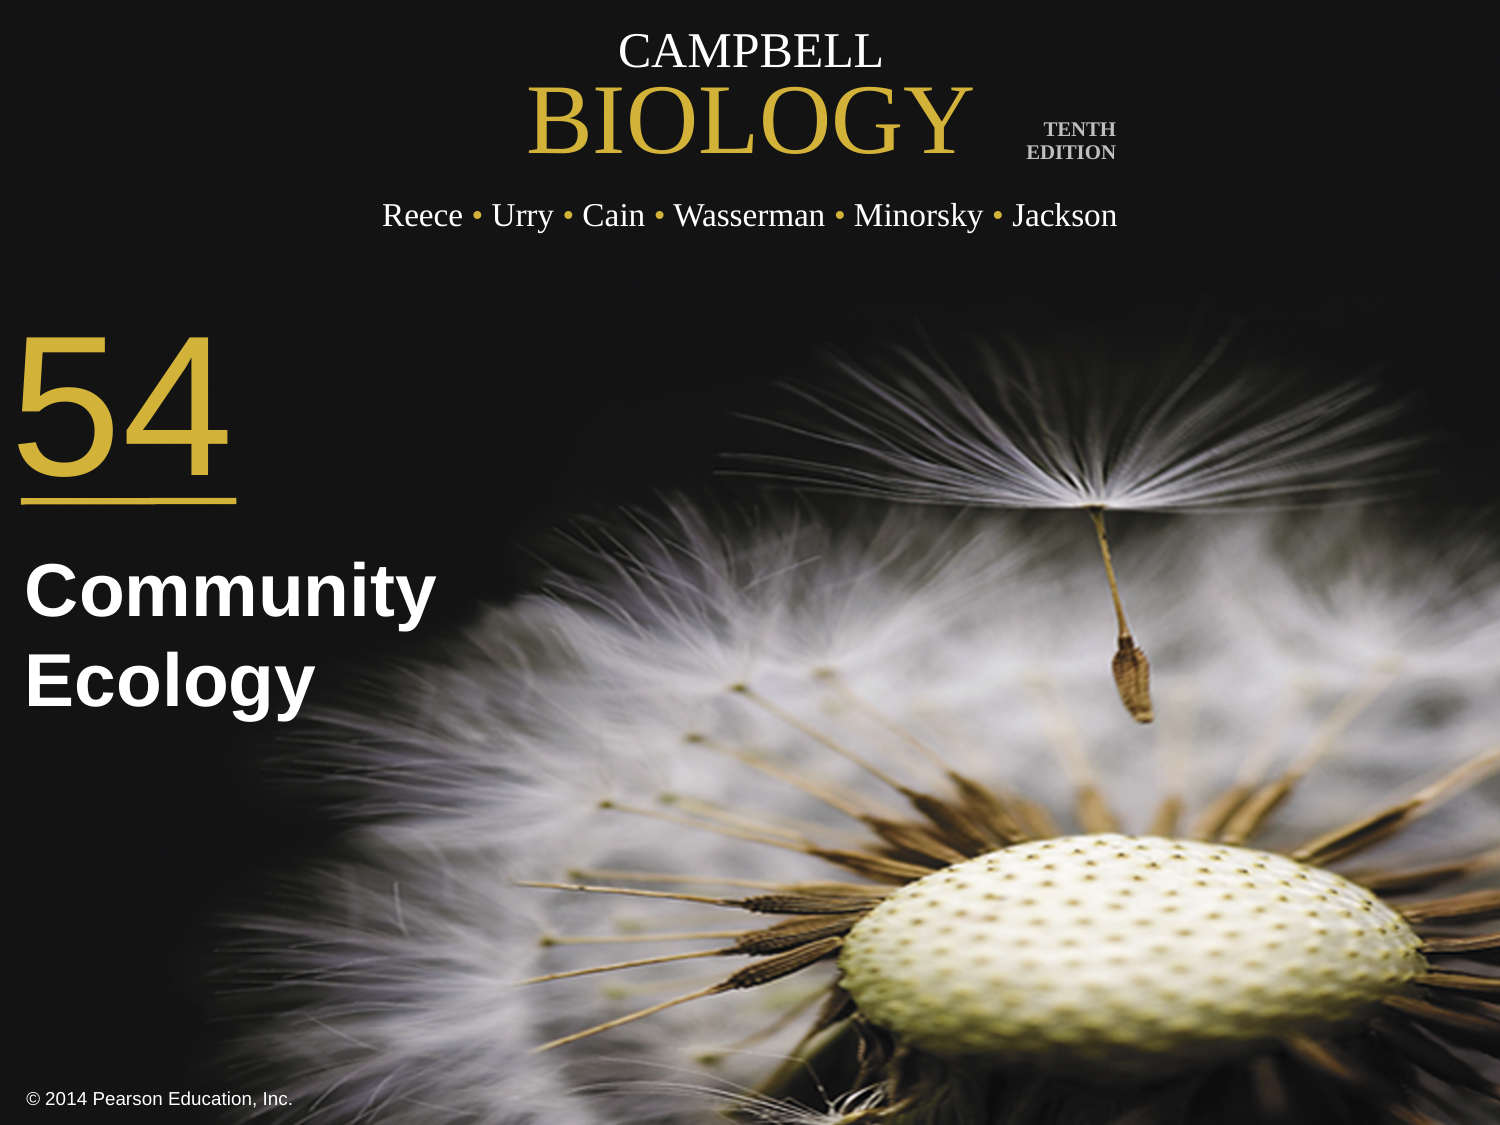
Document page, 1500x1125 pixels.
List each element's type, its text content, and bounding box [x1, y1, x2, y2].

text_box 54 [0, 267, 257, 500]
picture [0, 0, 1500, 1125]
text_box Community Ecology [0, 500, 592, 763]
